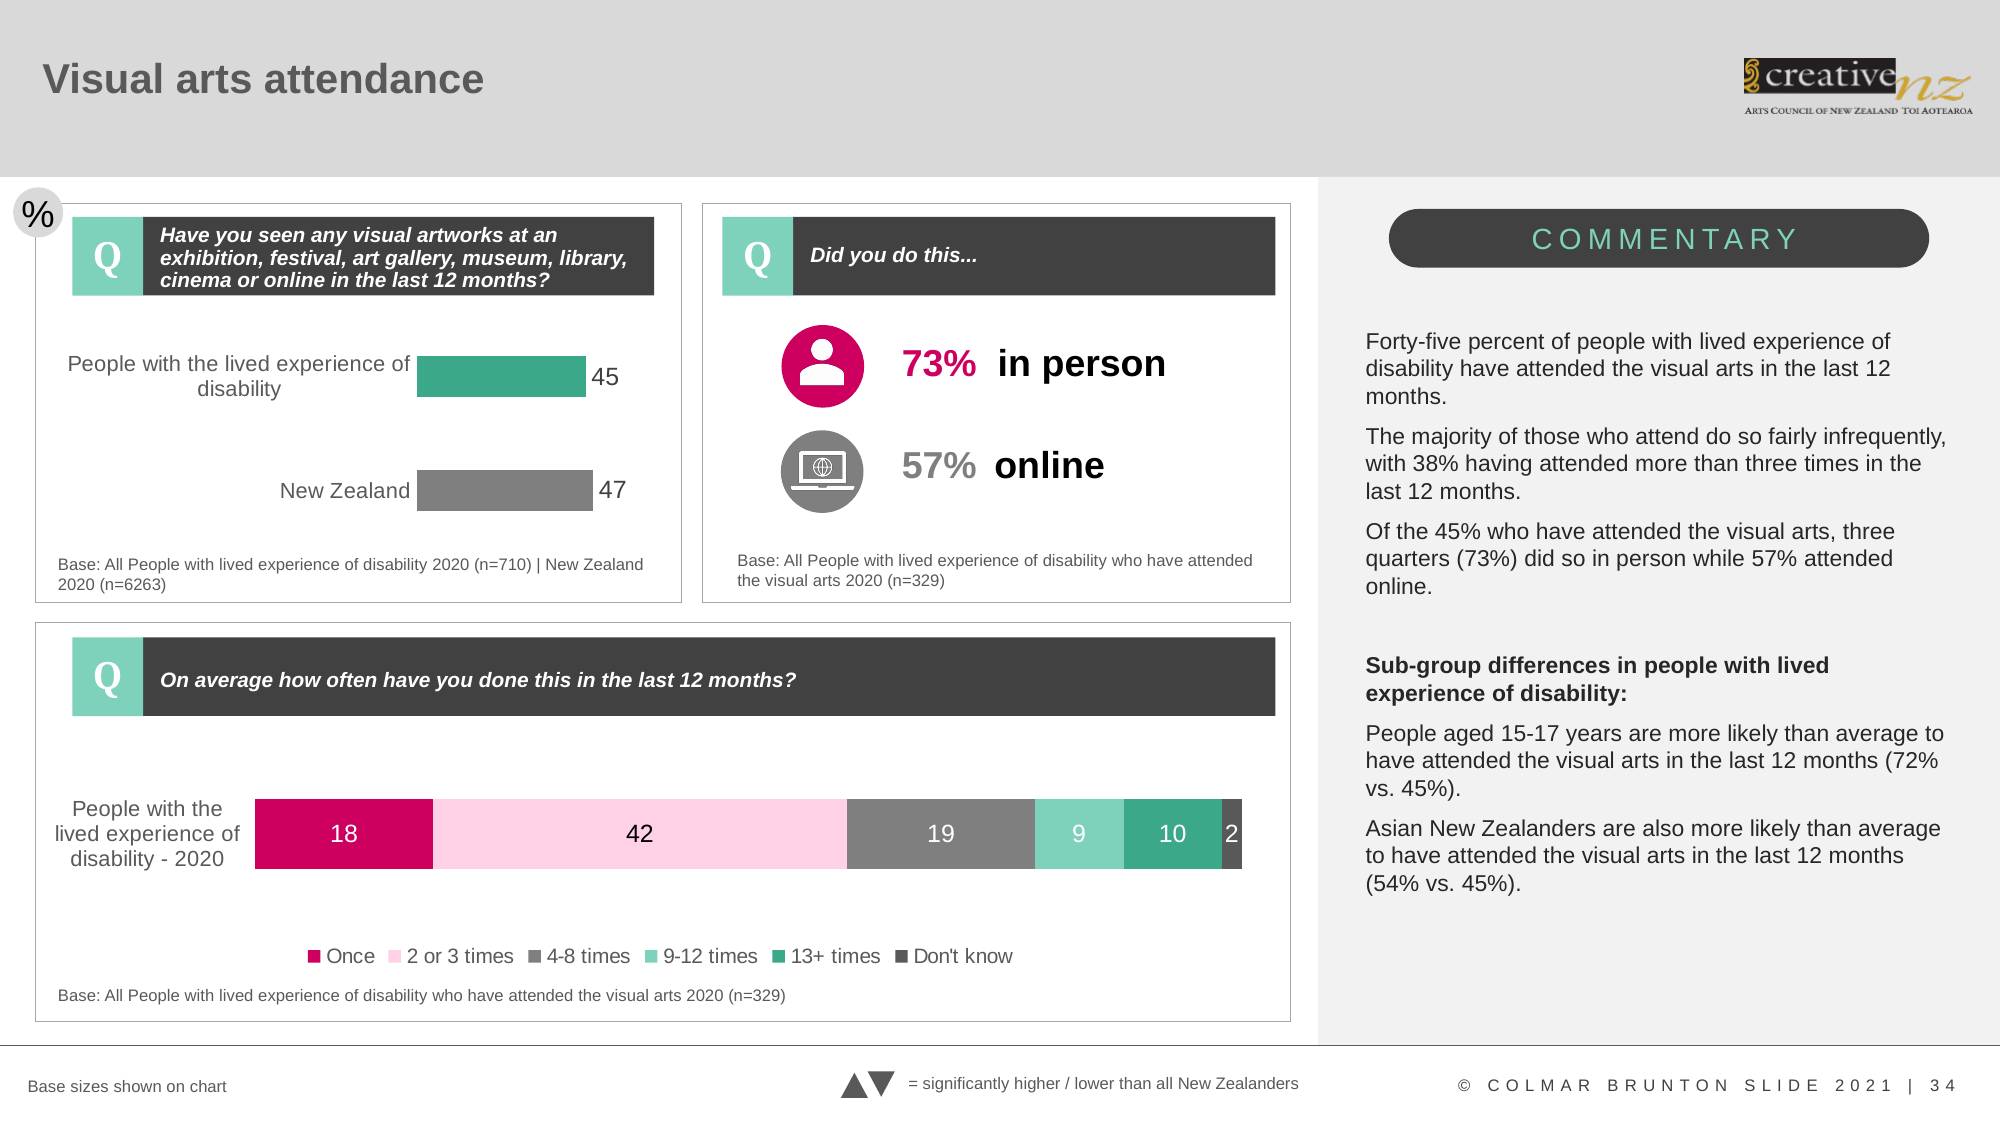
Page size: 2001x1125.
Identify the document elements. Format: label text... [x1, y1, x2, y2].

text_box [35, 622, 1291, 1022]
chart [54, 705, 1266, 975]
text_box Base: All People with lived experience of disability 2020 (n=710) | New Zealand 2020 (n=6263) [43, 546, 669, 602]
text_box Forty-five percent of people with lived experience of disability have attended the visual arts in the last 12 months. The majority of those who attend do so fairly infrequently, with 38% having attended more than three times in the last 12 months. Of the 45% who have attended the visual arts, three quarters (73%) did so in person while 57% attended online. Sub-group differences in people with lived experience of disability: People aged 15-17 years are more likely than average to have attended the visual arts in the last 12 months (72% vs. 45%). Asian New Zealanders are also more likely than average to have attended the visual arts in the last 12 months (54% vs. 45%). [1350, 319, 1965, 904]
title Visual arts attendance [27, 21, 1706, 140]
picture [789, 329, 855, 395]
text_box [842, 1065, 1318, 1101]
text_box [72, 216, 655, 296]
text_box [1388, 208, 1930, 268]
text_box Base sizes shown on chart [12, 1068, 536, 1104]
text_box COMMENTARY [1516, 212, 1811, 263]
text_box [702, 203, 1291, 603]
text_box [72, 637, 144, 717]
picture [789, 437, 856, 504]
text_box [144, 637, 1276, 716]
text_box % [13, 187, 64, 238]
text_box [722, 216, 1276, 296]
chart [54, 315, 731, 553]
picture [1744, 58, 1973, 114]
text_box [35, 203, 682, 603]
text_box On average how often have you done this in the last 12 months? [145, 662, 1251, 702]
text_box [1318, 176, 2000, 1045]
